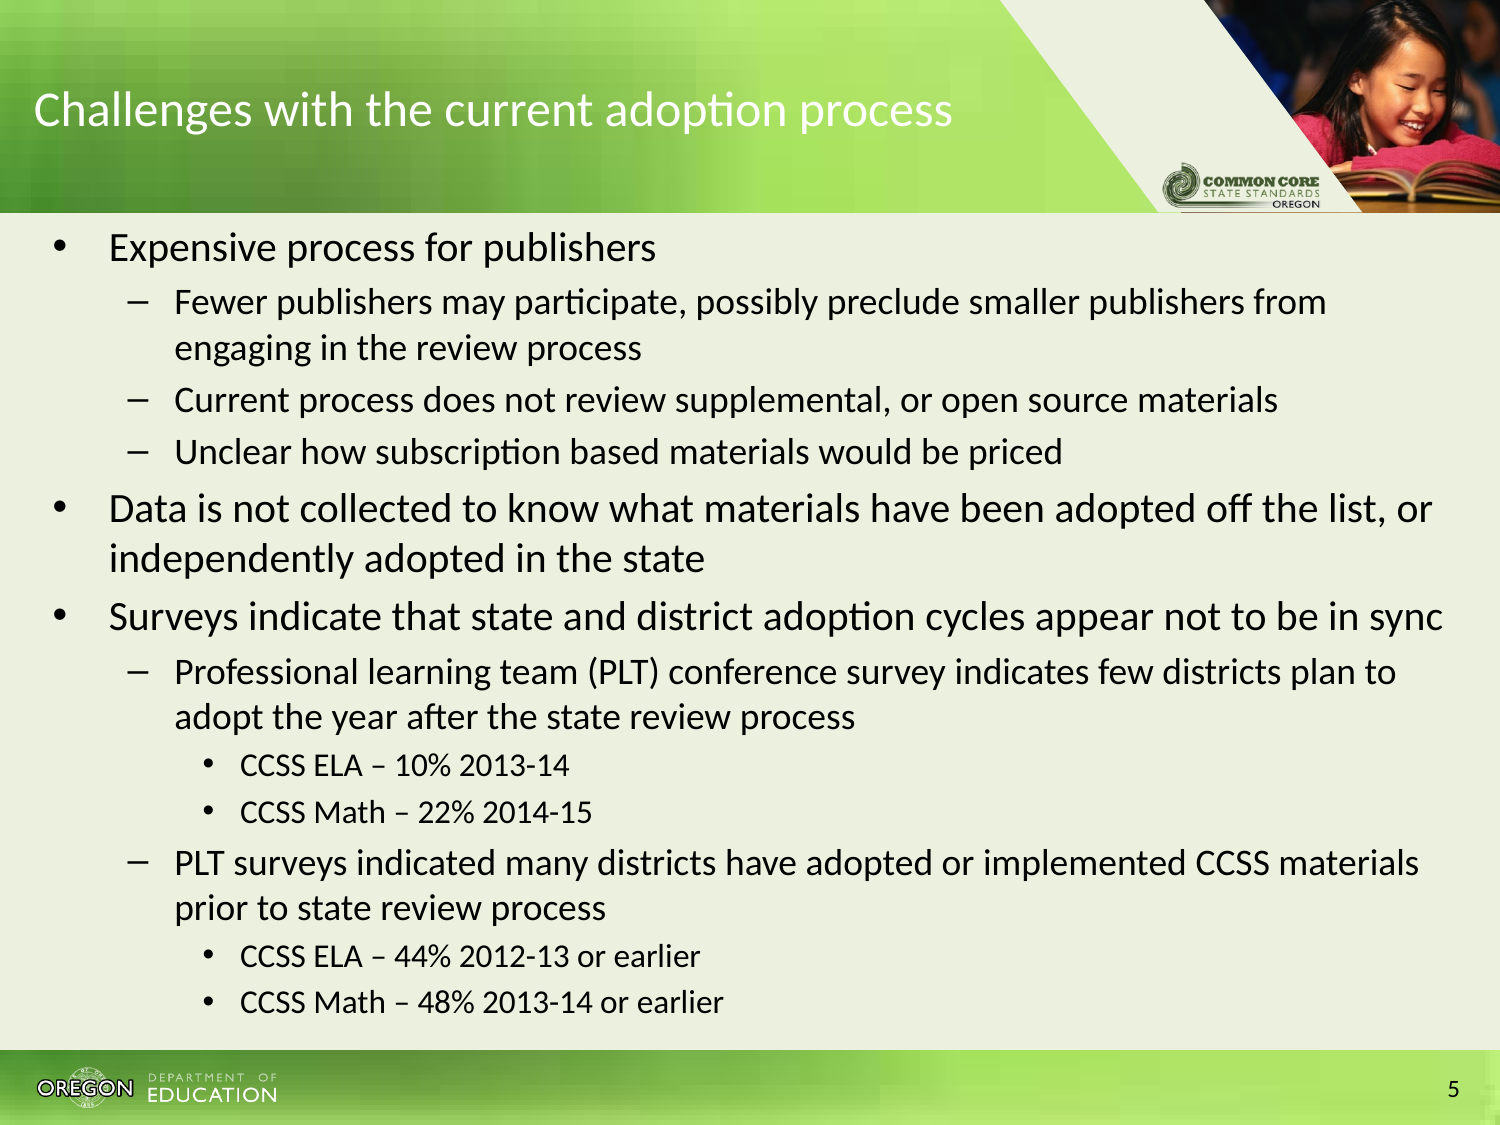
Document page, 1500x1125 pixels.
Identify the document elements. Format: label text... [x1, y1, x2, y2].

slide_number 5 [1125, 1057, 1475, 1118]
picture [0, 0, 1157, 213]
picture [0, 1050, 1500, 1125]
title Challenges with the current adoption process [0, 37, 1026, 176]
picture [1162, 0, 1500, 213]
list Expensive process for publishers Fewer publishers may participate, possibly preclude smaller publishers from engaging in the review process Current process does not review supplemental, or open source materials Unclear how subscription based materials would be priced Data is not collected to know what materials have been adopted off the list, or independently adopted in the state Surveys indicate that state and district adoption cycles appear not to be in sync Professional learning team (PLT) conference survey indicates few districts plan to adopt the year after the state review process CCSS ELA – 10% 2013-14 CCSS Math – 22% 2014-15 PLT surveys indicated many districts have adopted or implemented CCSS materials prior to state review process CCSS ELA – 44% 2012-13 or earlier CCSS Math – 48% 2013-14 or earlier [37, 212, 1463, 1051]
